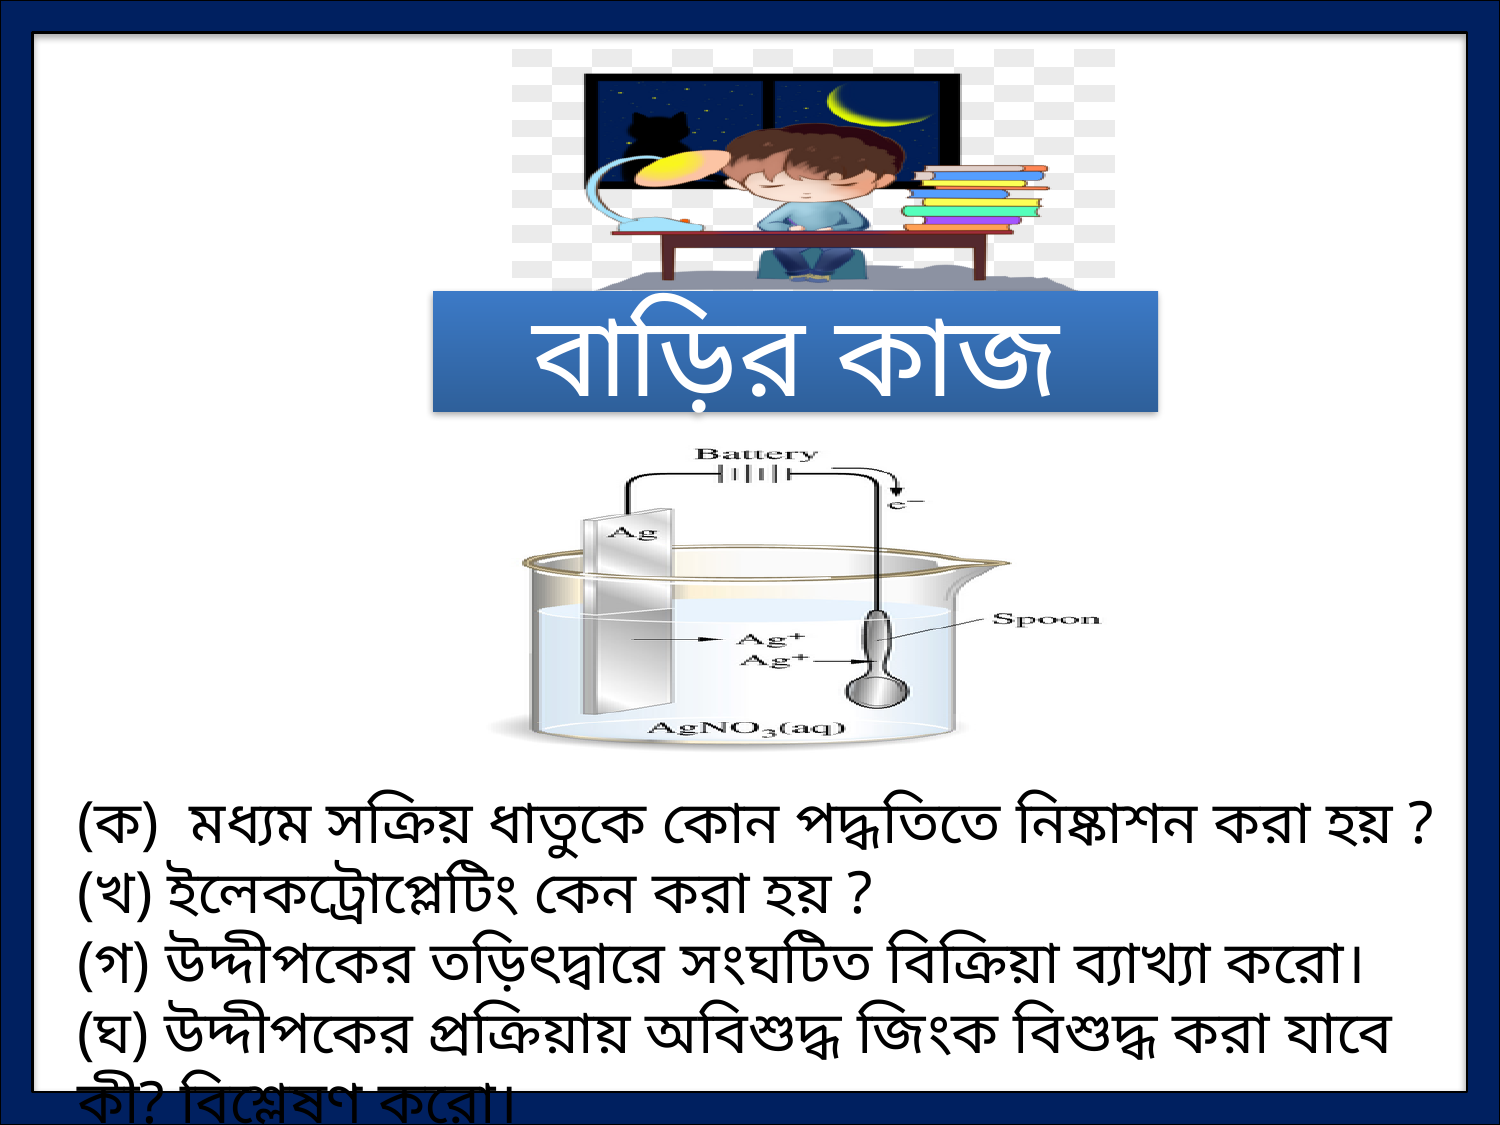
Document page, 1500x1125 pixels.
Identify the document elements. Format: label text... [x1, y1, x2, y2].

text_box (ক) মধ্যম সক্রিয় ধাতুকে কোন পদ্ধতিতে নিষ্কাশন করা হয় ? (খ) ইলেকট্রোপ্লেটিং কেন করা হয় ? (গ) উদ্দীপকের তড়িৎদ্বারে সংঘটিত বিক্রিয়া ব্যাখ্যা করো। (ঘ) উদ্দীপকের প্রক্রিয়ায় অবিশুদ্ধ জিংক বিশুদ্ধ করা যাবে কী? বিশ্লেষণ করো। [62, 777, 1450, 1125]
picture [512, 49, 1115, 313]
text_box বাড়ির কাজ [433, 291, 1159, 412]
picture [476, 440, 1115, 754]
text_box [0, 0, 1500, 1125]
